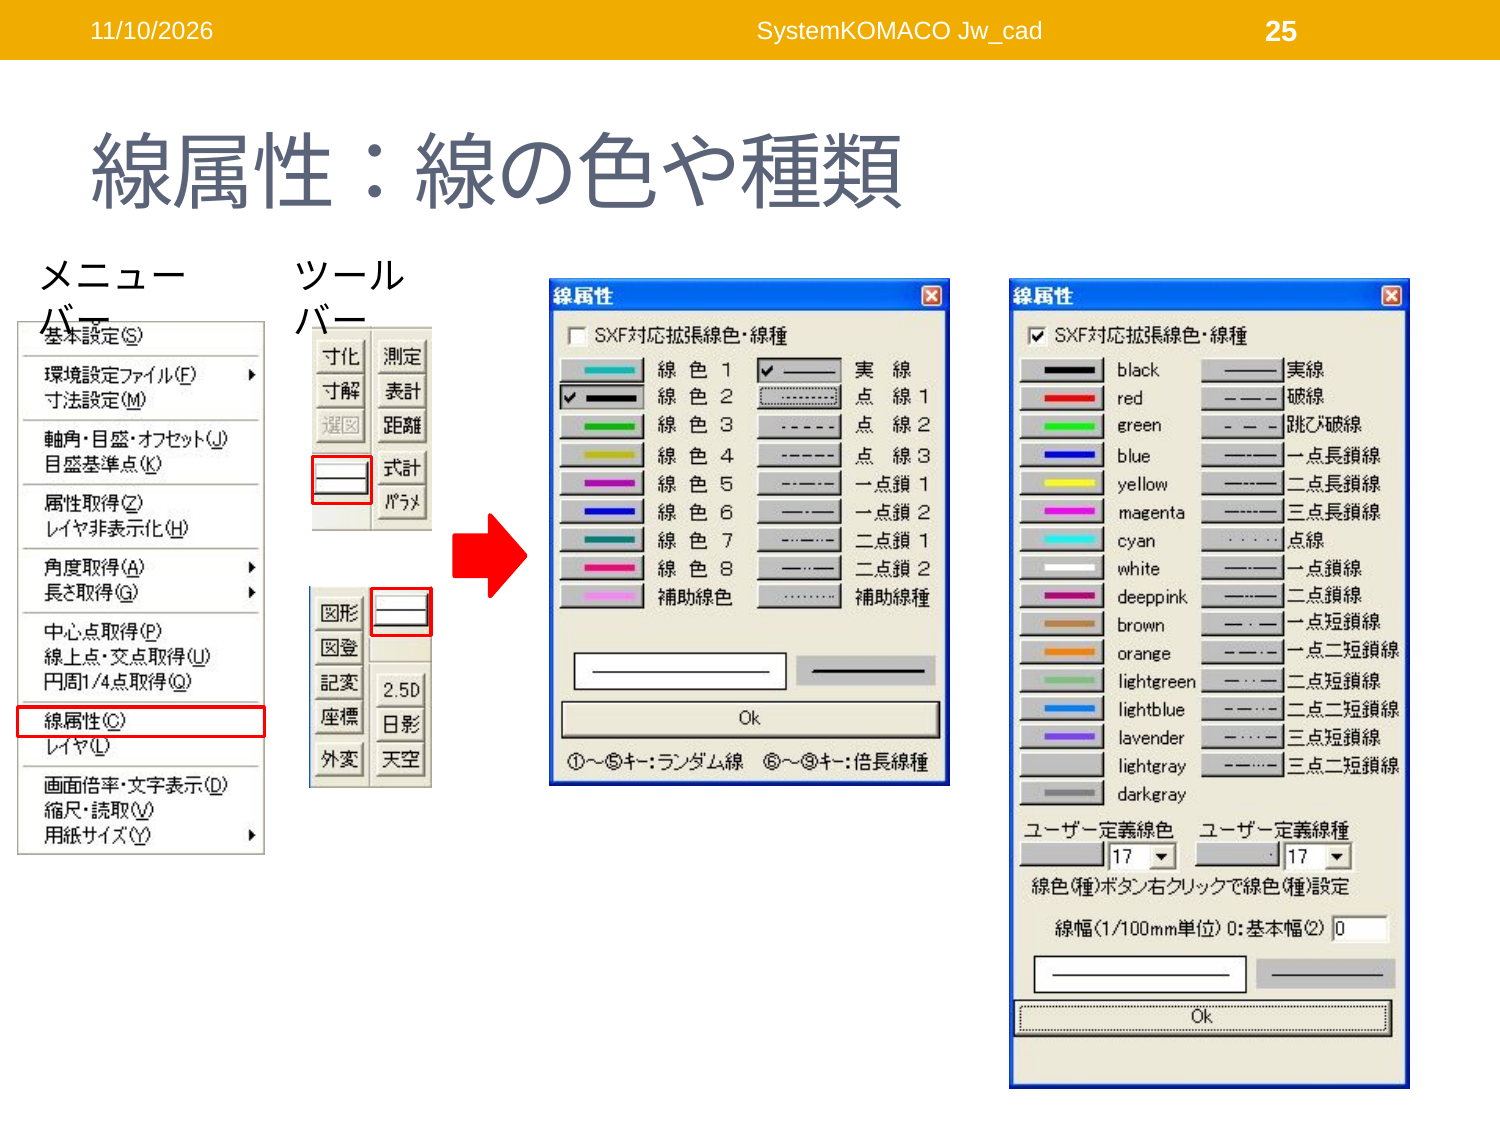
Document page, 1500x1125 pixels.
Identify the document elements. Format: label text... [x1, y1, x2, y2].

slide_number 25 [1250, 3, 1425, 57]
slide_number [75, 3, 550, 57]
picture [1009, 278, 1411, 1089]
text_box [17, 321, 265, 855]
text_box [452, 513, 528, 599]
picture [549, 278, 951, 786]
text_box ツールバー [279, 244, 492, 350]
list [308, 585, 432, 788]
text_box メニューバー [22, 244, 259, 318]
title 線属性：線の色や種類 [75, 87, 1425, 250]
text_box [312, 325, 432, 532]
footer SystemKOMACO Jw_cad [562, 3, 1238, 57]
